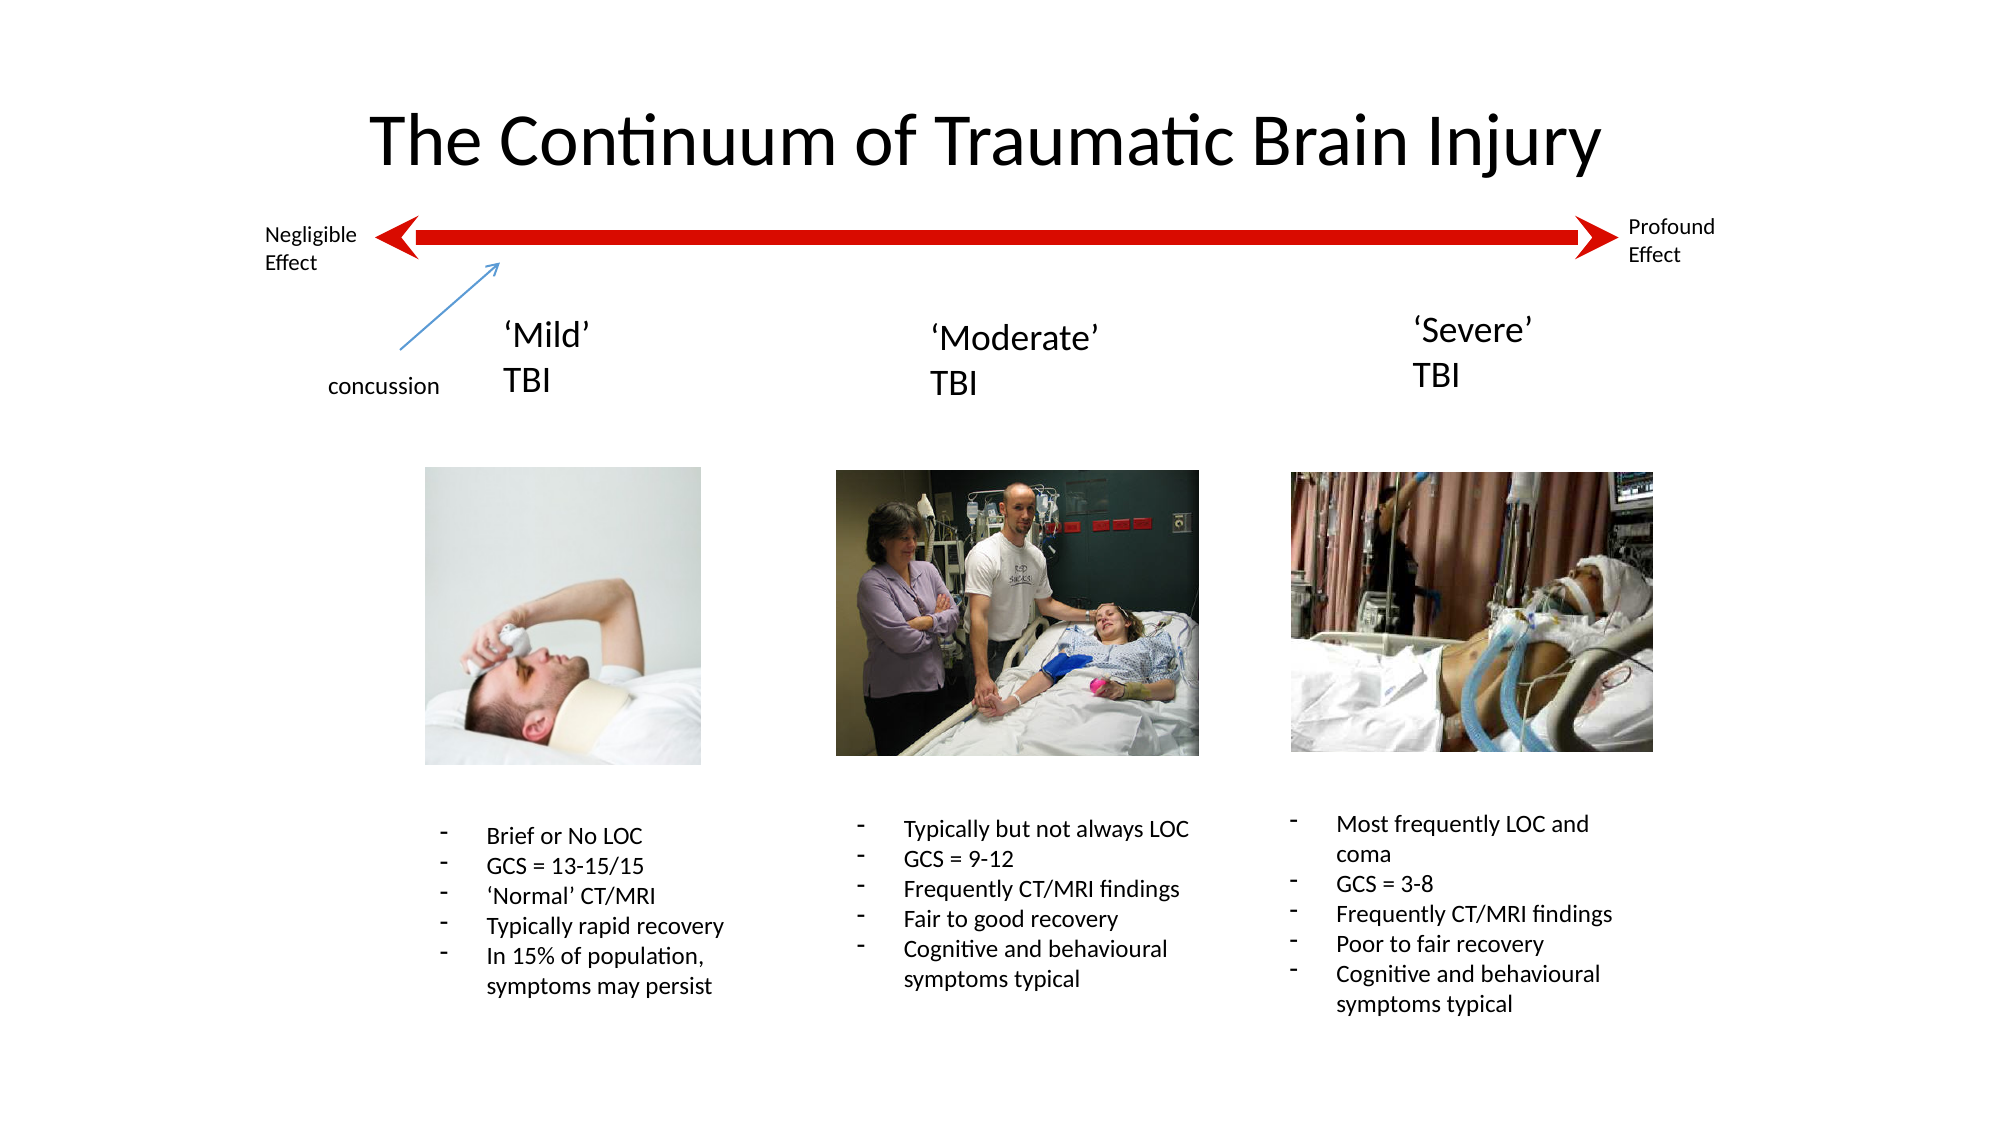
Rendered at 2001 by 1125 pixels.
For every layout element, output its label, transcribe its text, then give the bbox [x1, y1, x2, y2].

text_box [1606, 231, 1613, 244]
text_box ‘Severe’ TBI [1412, 304, 1543, 396]
picture [1290, 470, 1653, 752]
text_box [399, 262, 500, 350]
text_box Most frequently LOC and coma GCS = 3-8 Frequently CT/MRI findings Poor to fair recovery Cognitive and behavioural symptoms typical [1274, 800, 1653, 1070]
text_box Typically but not always LOC GCS = 9-12 Frequently CT/MRI findings Fair to good recovery Cognitive and behavioural symptoms typical [842, 805, 1221, 1045]
text_box [375, 231, 388, 244]
text_box concussion [313, 362, 456, 408]
text_box The Continuum of Traumatic Brain Injury [369, 90, 1605, 181]
picture [836, 470, 1199, 756]
text_box Negligible Effect [250, 212, 373, 283]
text_box ‘Moderate’ TBI [929, 312, 1100, 403]
text_box Profound Effect [1613, 204, 1731, 275]
text_box ‘Mild’ TBI [503, 309, 600, 400]
text_box Brief or No LOC GCS = 13-15/15 ‘Normal’ CT/MRI Typically rapid recovery In 15% of population, symptoms may persist [425, 812, 804, 1052]
picture [424, 467, 701, 765]
